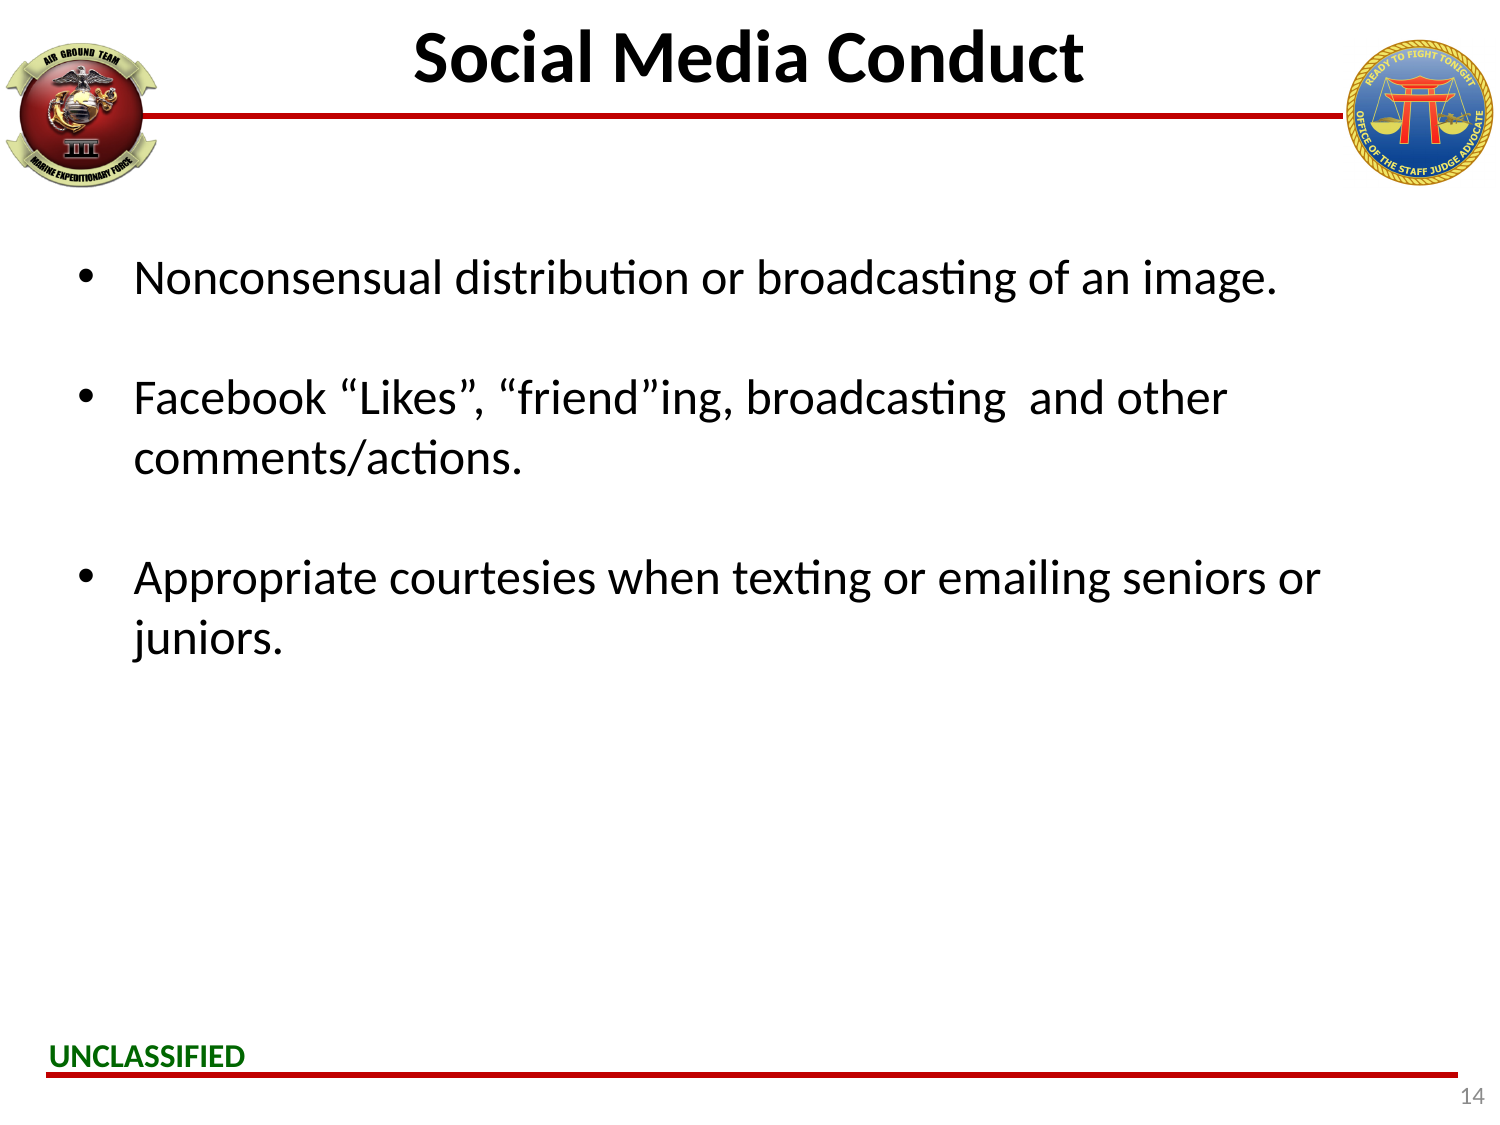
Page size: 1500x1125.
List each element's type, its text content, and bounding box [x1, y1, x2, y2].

footer [512, 1042, 988, 1103]
picture [1343, 105, 1496, 188]
slide_number 14 [1149, 1065, 1500, 1125]
text_box Nonconsensual distribution or broadcasting of an image. Facebook “Likes”, “friend”ing, broadcasting and other comments/actions. Appropriate courtesies when texting or emailing seniors or juniors. [62, 237, 1438, 723]
text_box Social Media Conduct [0, 0, 1500, 105]
picture [0, 105, 164, 190]
